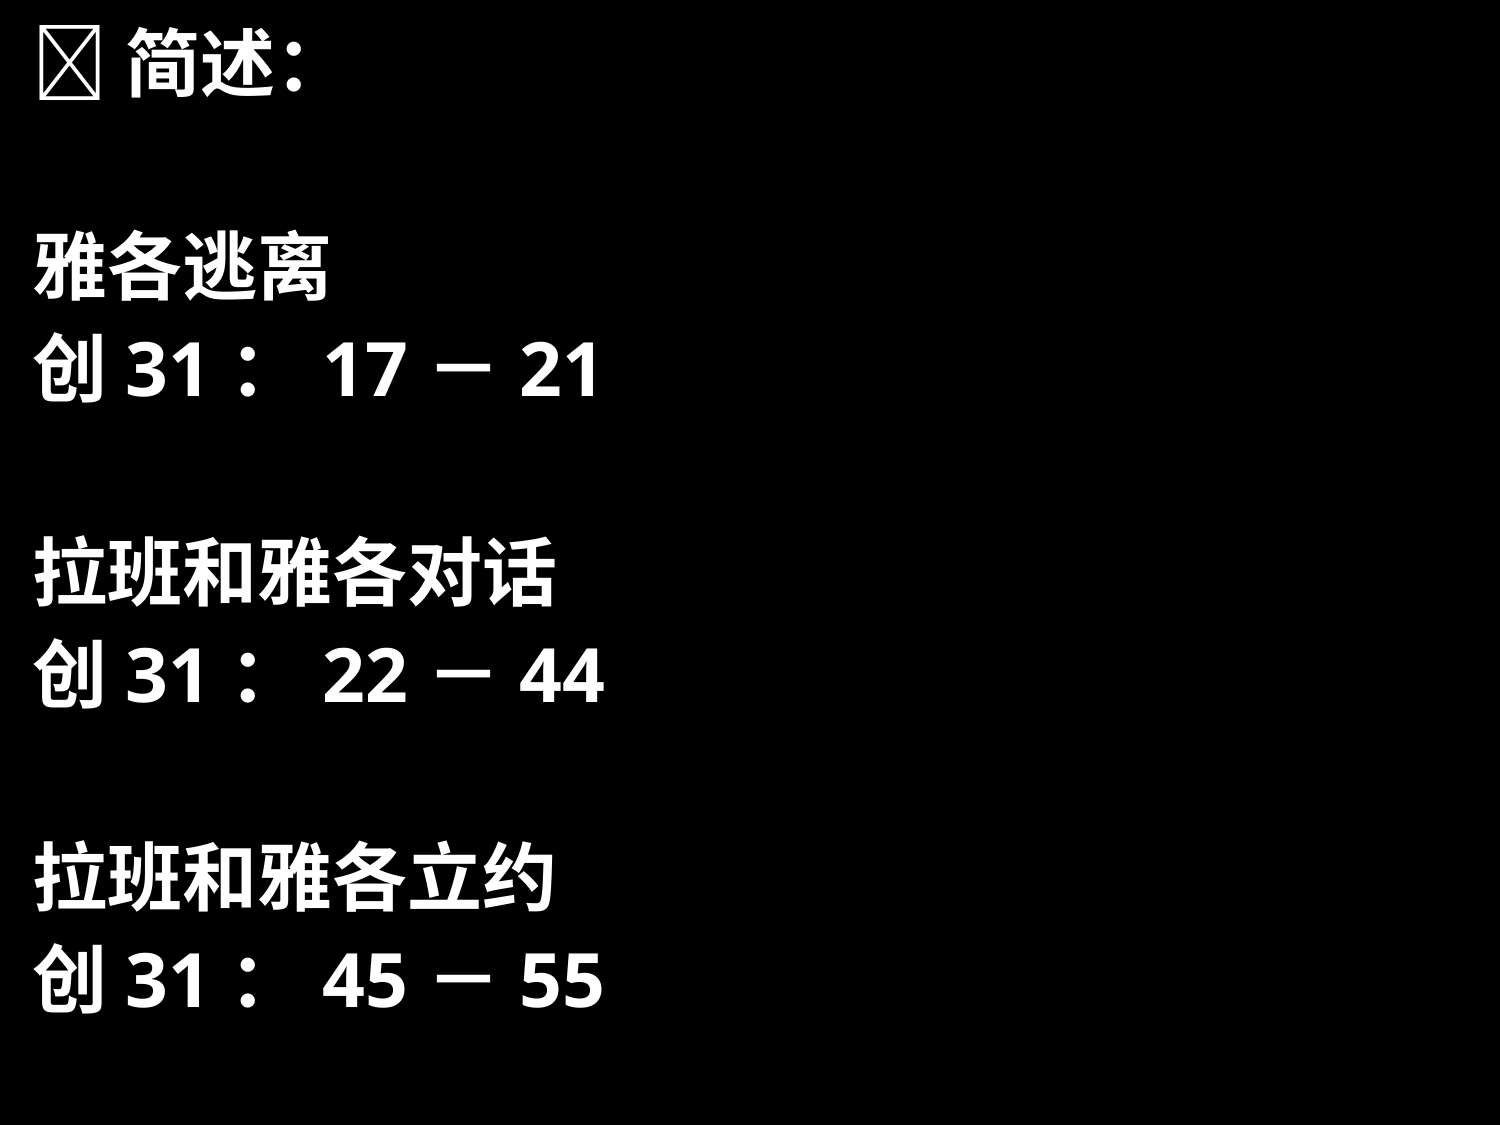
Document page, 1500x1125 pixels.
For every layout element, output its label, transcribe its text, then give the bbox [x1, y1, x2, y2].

list 简述： 雅各逃离 创31：17－21 拉班和雅各对话 创31：22－44 拉班和雅各立约 创31：45－55 [17, 19, 1483, 1106]
